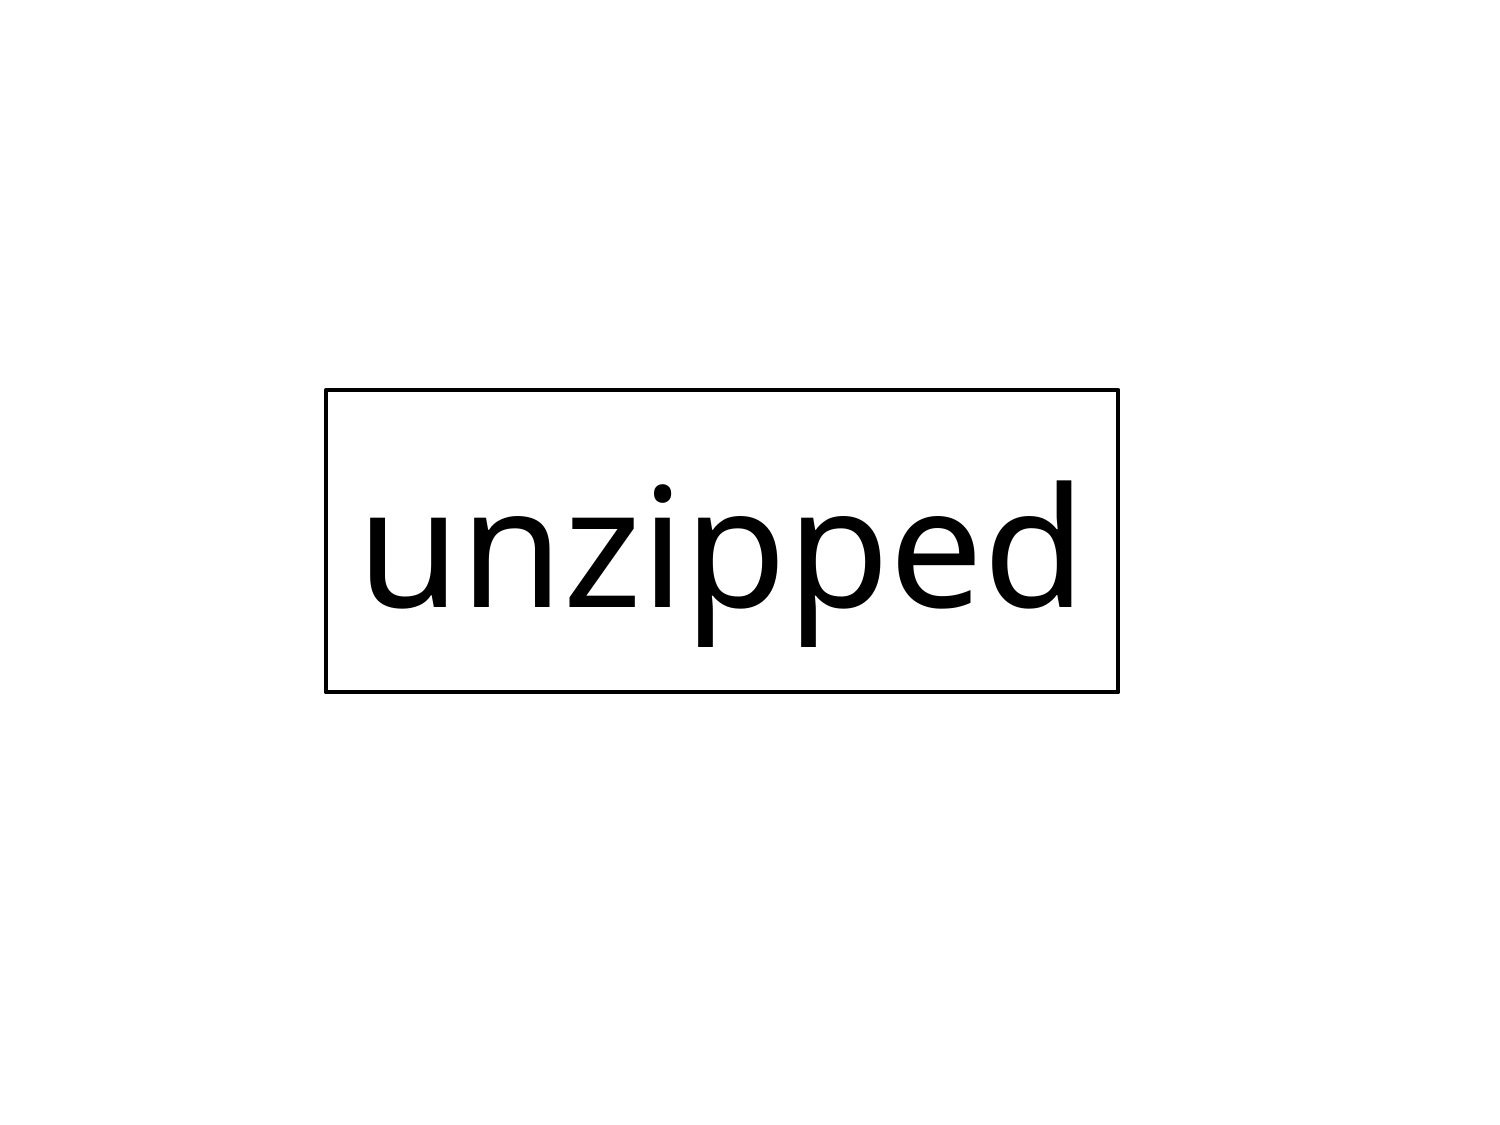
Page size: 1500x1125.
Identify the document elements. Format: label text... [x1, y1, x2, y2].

text_box unzipped [324, 388, 1120, 694]
